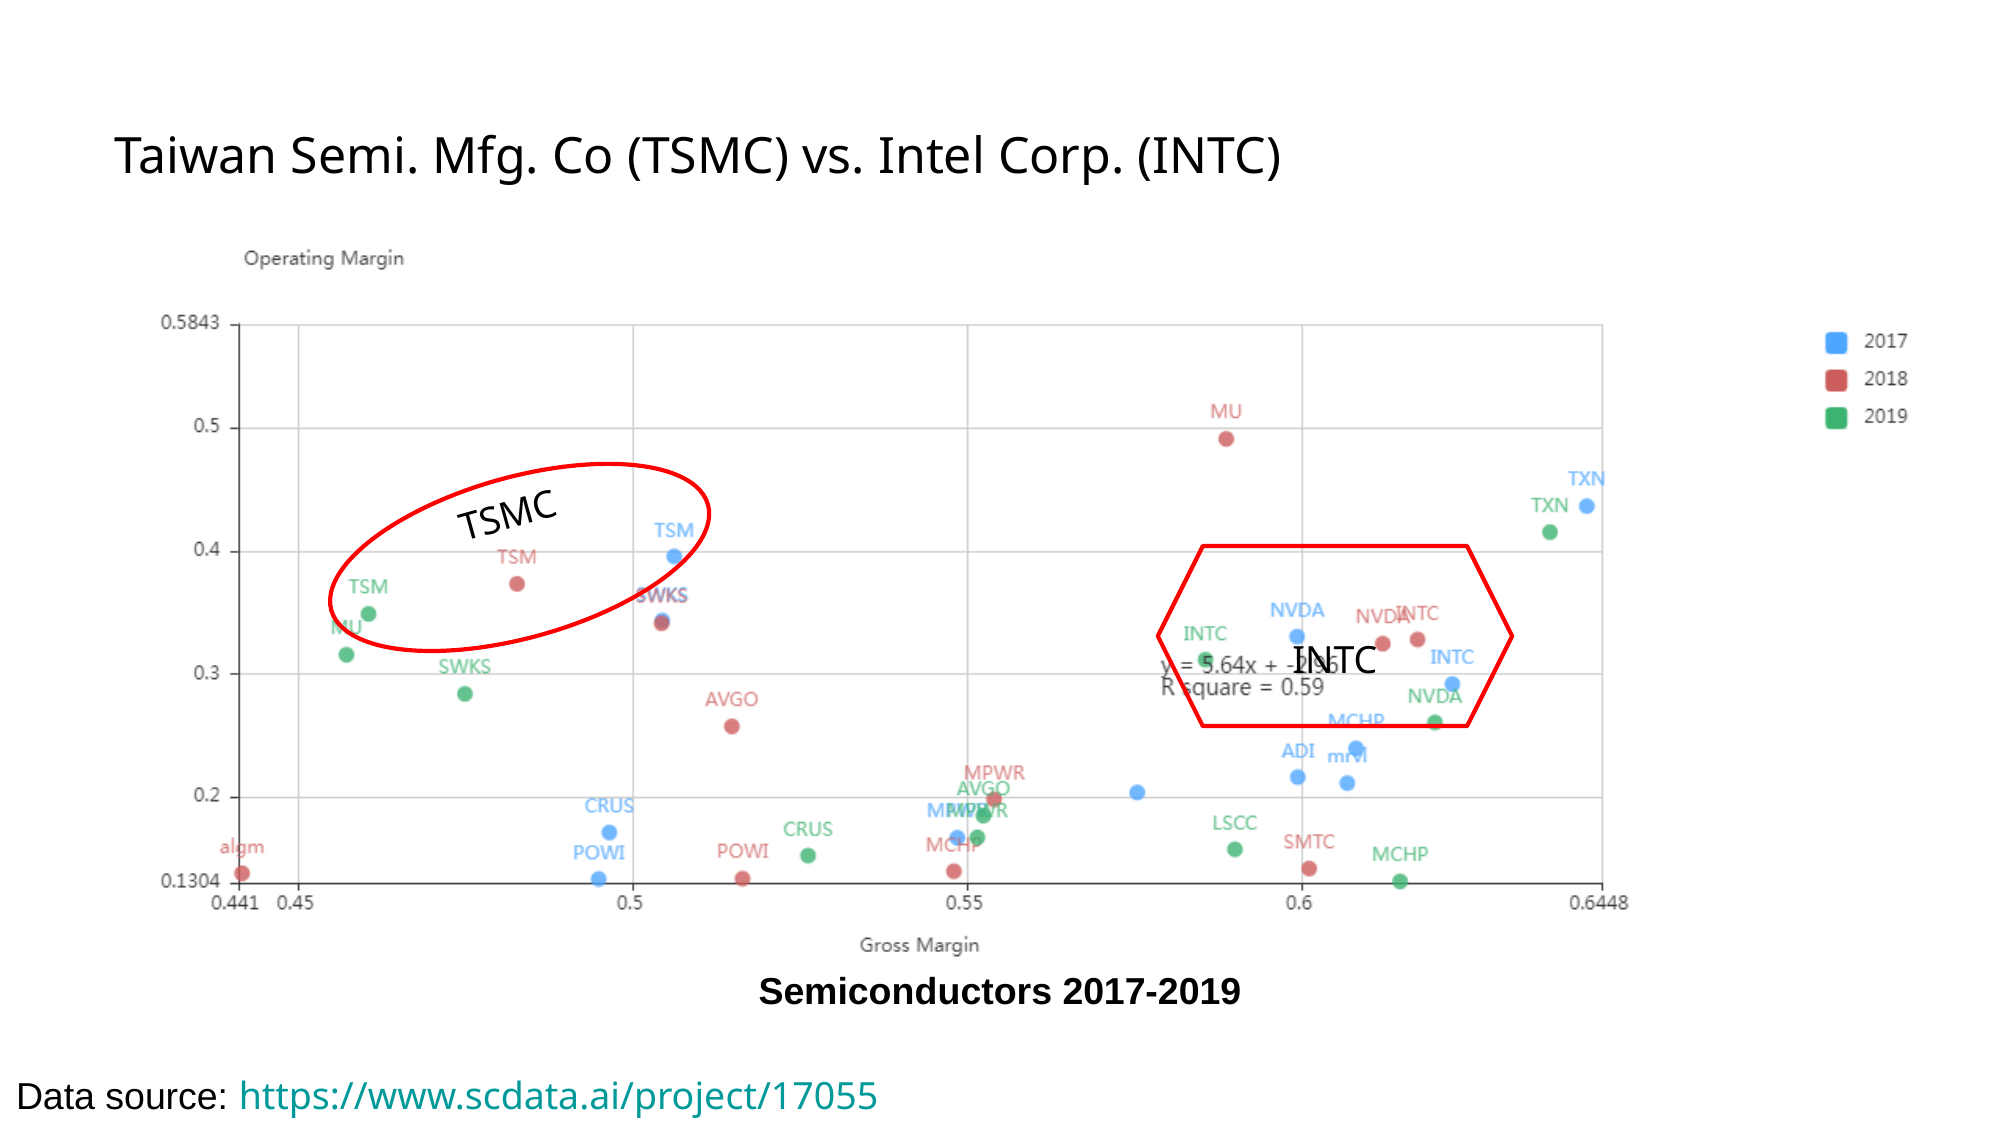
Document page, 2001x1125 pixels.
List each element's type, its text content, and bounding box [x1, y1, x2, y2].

text_box Data source: https://www.scdata.ai/project/17055 [1, 1064, 1231, 1125]
title Taiwan Semi. Mfg. Co (TSMC) vs. Intel Corp. (INTC) [99, 87, 1901, 212]
picture [48, 215, 1952, 977]
text_box Semiconductors 2017-2019 [385, 988, 1615, 1020]
